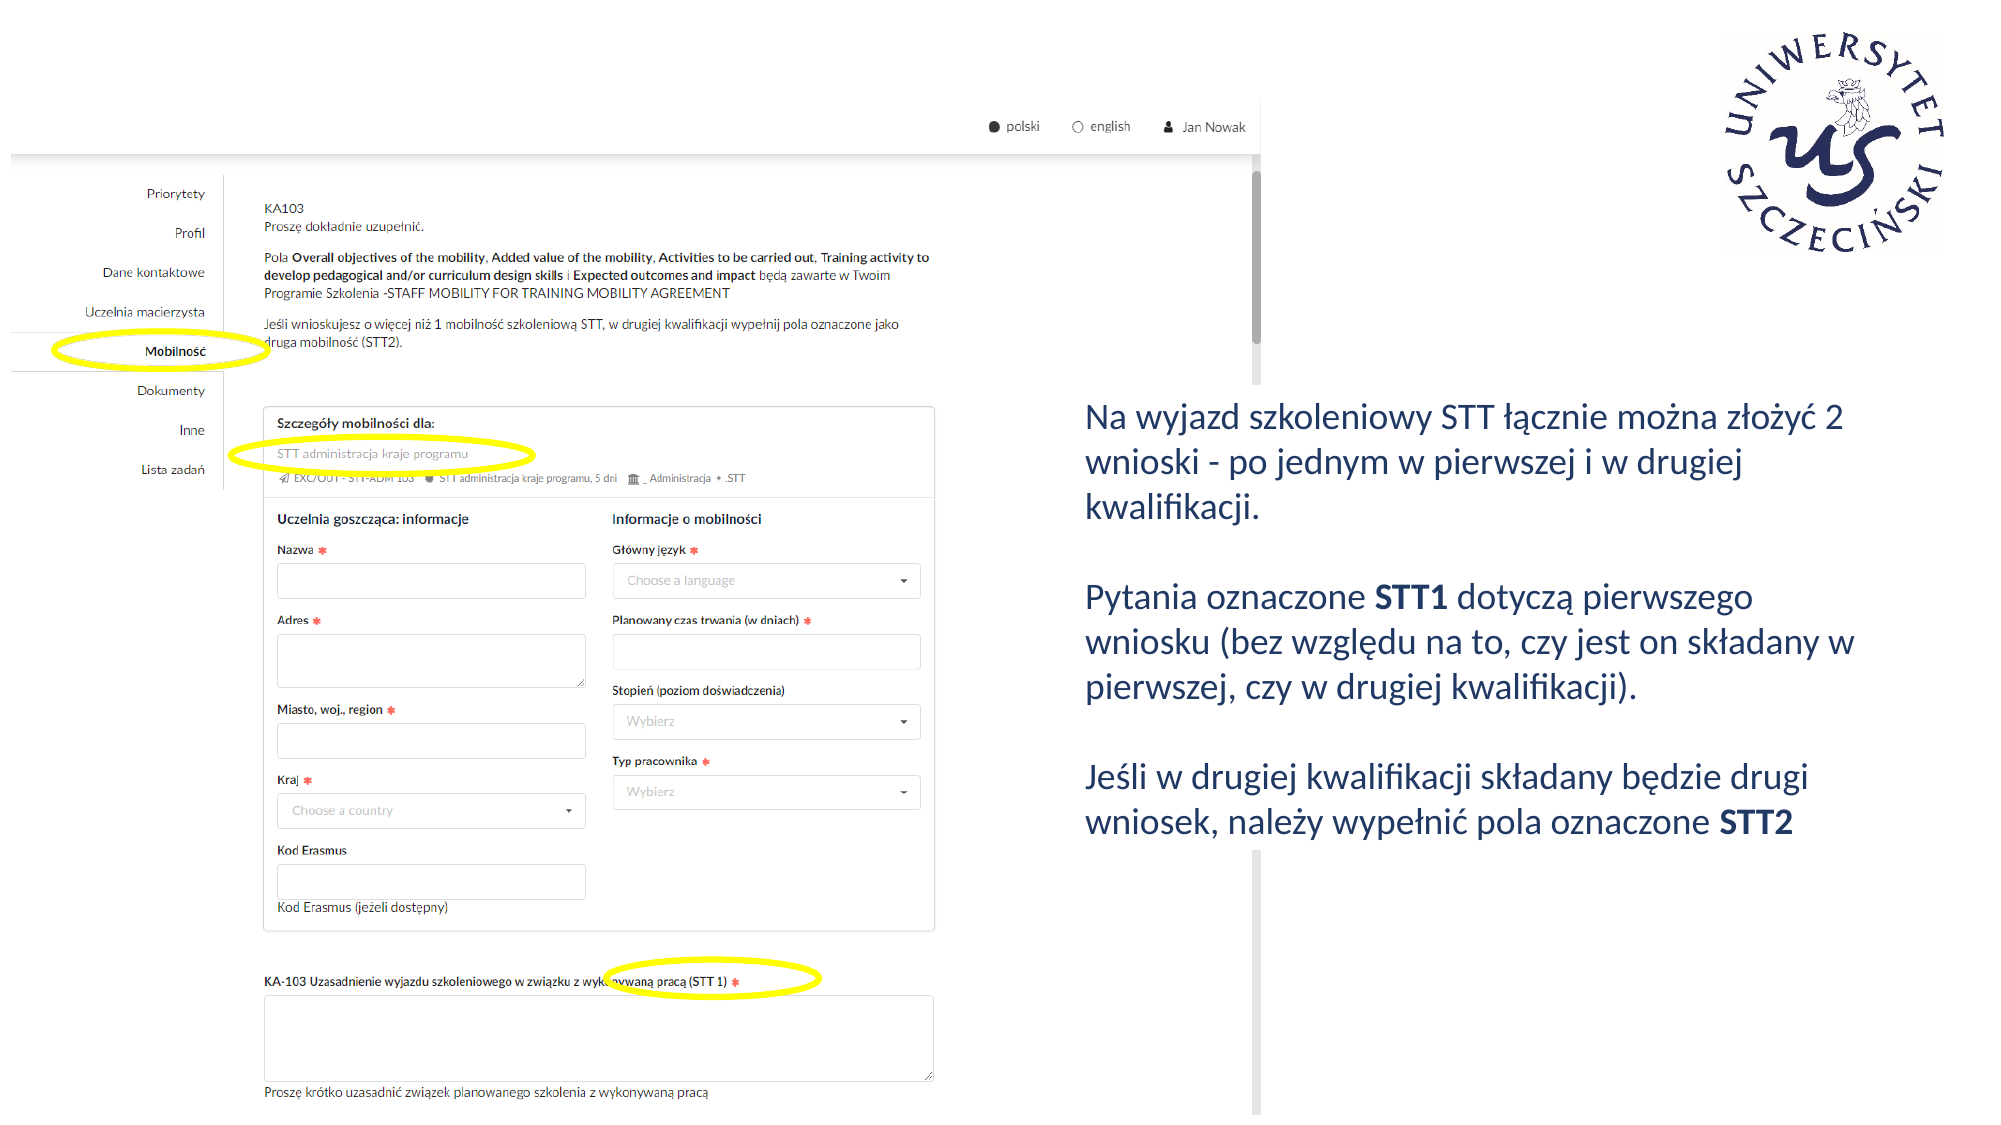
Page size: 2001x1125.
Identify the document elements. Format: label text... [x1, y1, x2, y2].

picture [11, 102, 1261, 1115]
picture [1725, 32, 1944, 252]
text_box Na wyjazd szkoleniowy STT łącznie można złożyć 2 wnioski - po jednym w pierwszej i w drugiej kwalifikacji. Pytania oznaczone STT1 dotyczą pierwszego wniosku (bez względu na to, czy jest on składany w pierwszej, czy w drugiej kwalifikacji). Jeśli w drugiej kwalifikacji składany będzie drugi wniosek, należy wypełnić pola oznaczone STT2 [1261, 385, 1896, 850]
